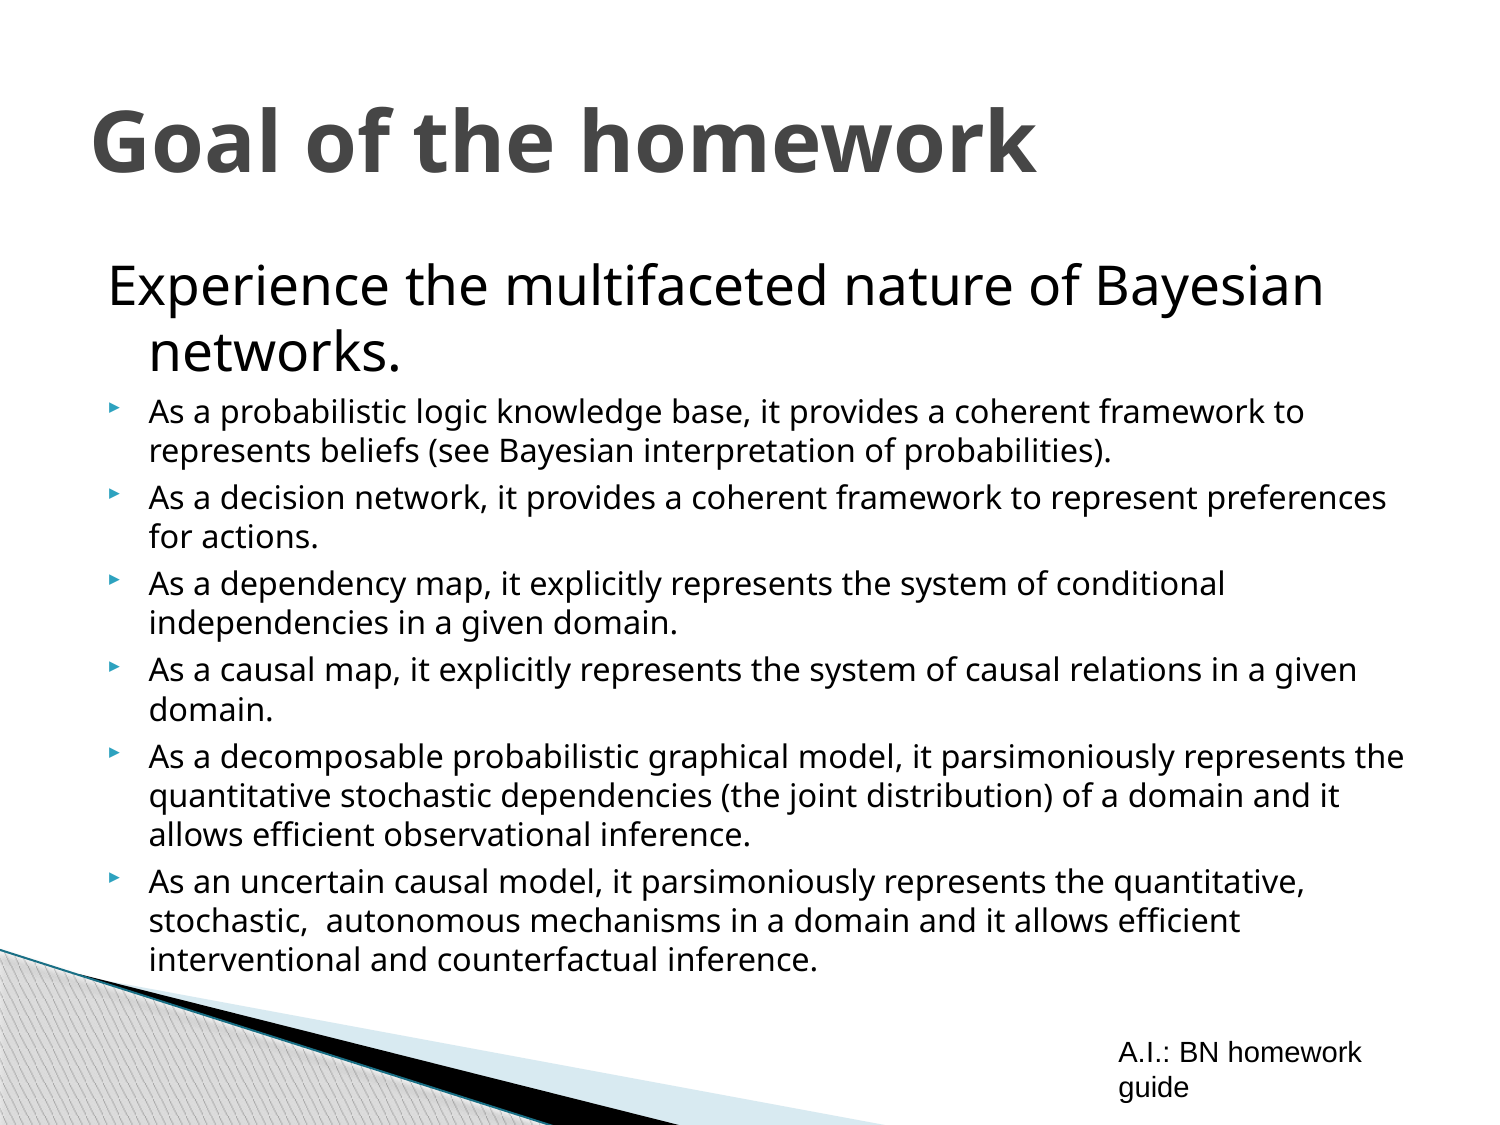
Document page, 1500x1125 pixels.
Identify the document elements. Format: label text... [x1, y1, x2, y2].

title Goal of the homework [75, 45, 1425, 233]
slide_number A.I.: BN homework guide [1103, 1051, 1419, 1112]
list Experience the multifaceted nature of Bayesian networks. As a probabilistic logic knowledge base, it provides a coherent framework to represents beliefs (see Bayesian interpretation of probabilities). As a decision network, it provides a coherent framework to represent preferences for actions. As a dependency map, it explicitly represents the system of conditional independencies in a given domain. As a causal map, it explicitly represents the system of causal relations in a given domain. As a decomposable probabilistic graphical model, it parsimoniously represents the quantitative stochastic dependencies (the joint distribution) of a domain and it allows efficient observational inference. As an uncertain causal model, it parsimoniously represents the quantitative, stochastic, autonomous mechanisms in a domain and it allows efficient interventional and counterfactual inference. [75, 243, 1425, 986]
